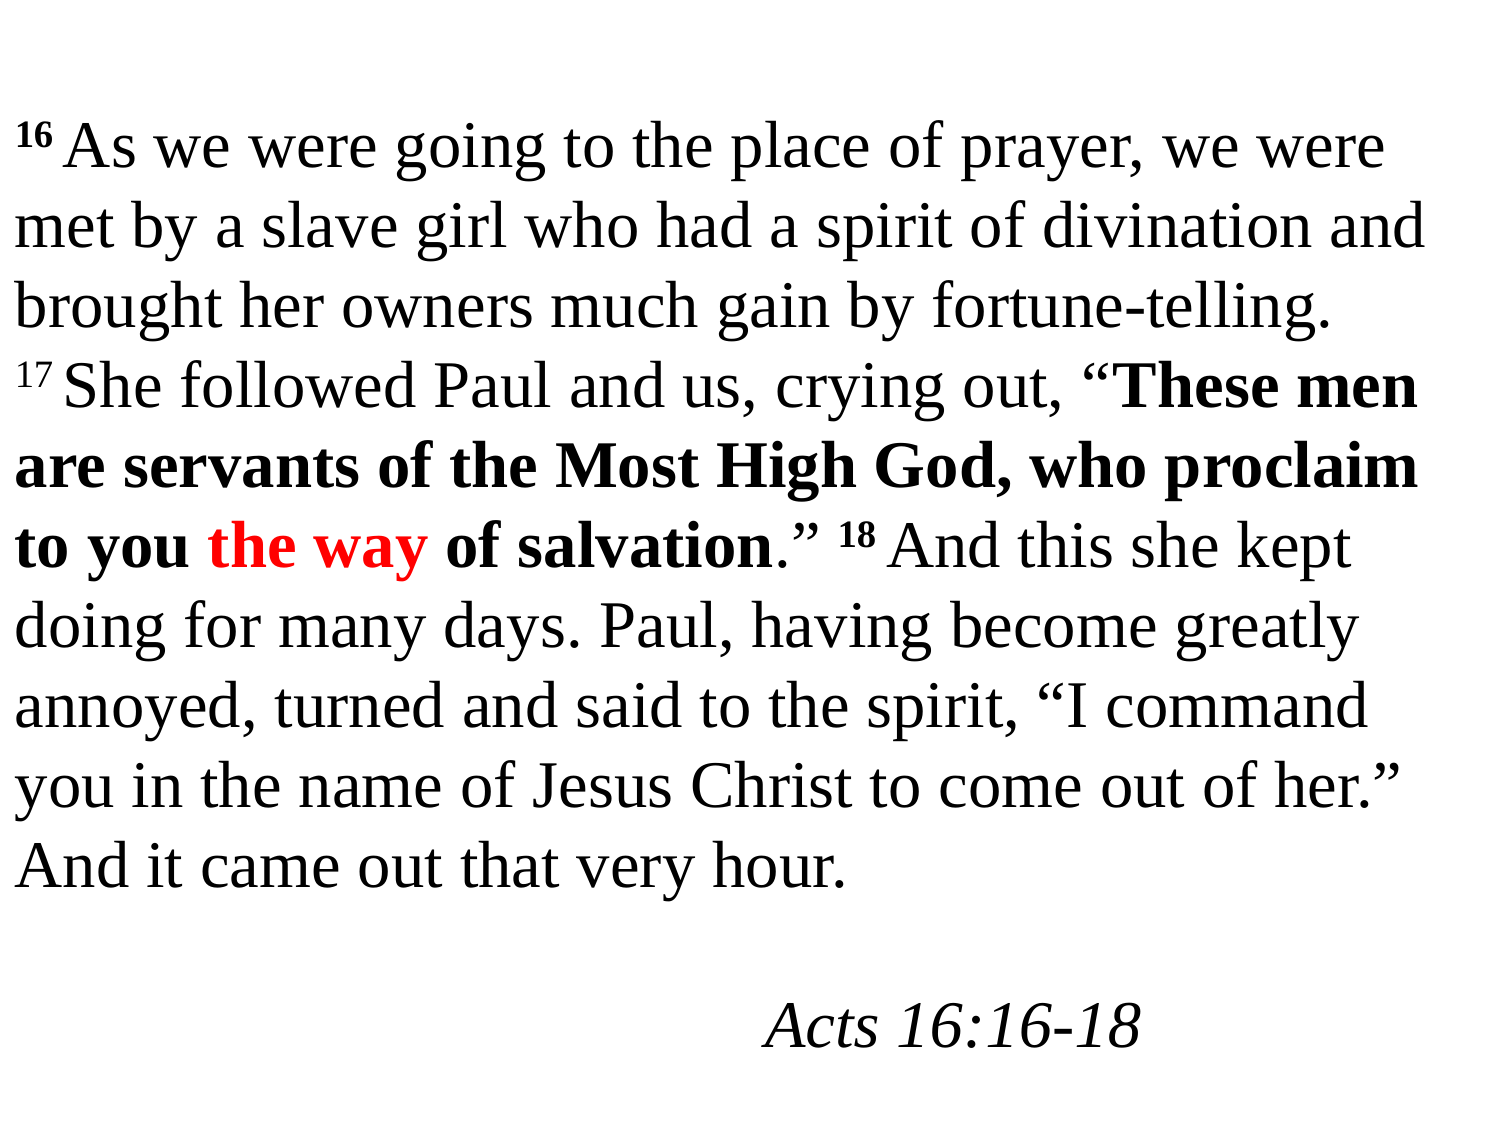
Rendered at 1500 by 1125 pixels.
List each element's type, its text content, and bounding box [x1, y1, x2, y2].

text_box 16 As we were going to the place of prayer, we were met by a slave girl who had a spirit of divination and brought her owners much gain by fortune-telling. 17 She followed Paul and us, crying out, “These men are servants of the Most High God, who proclaim to you the way of salvation.” 18 And this she kept doing for many days. Paul, having become greatly annoyed, turned and said to the spirit, “I command you in the name of Jesus Christ to come out of her.” And it came out that very hour. Acts 16:16-18 [0, 93, 1500, 1068]
